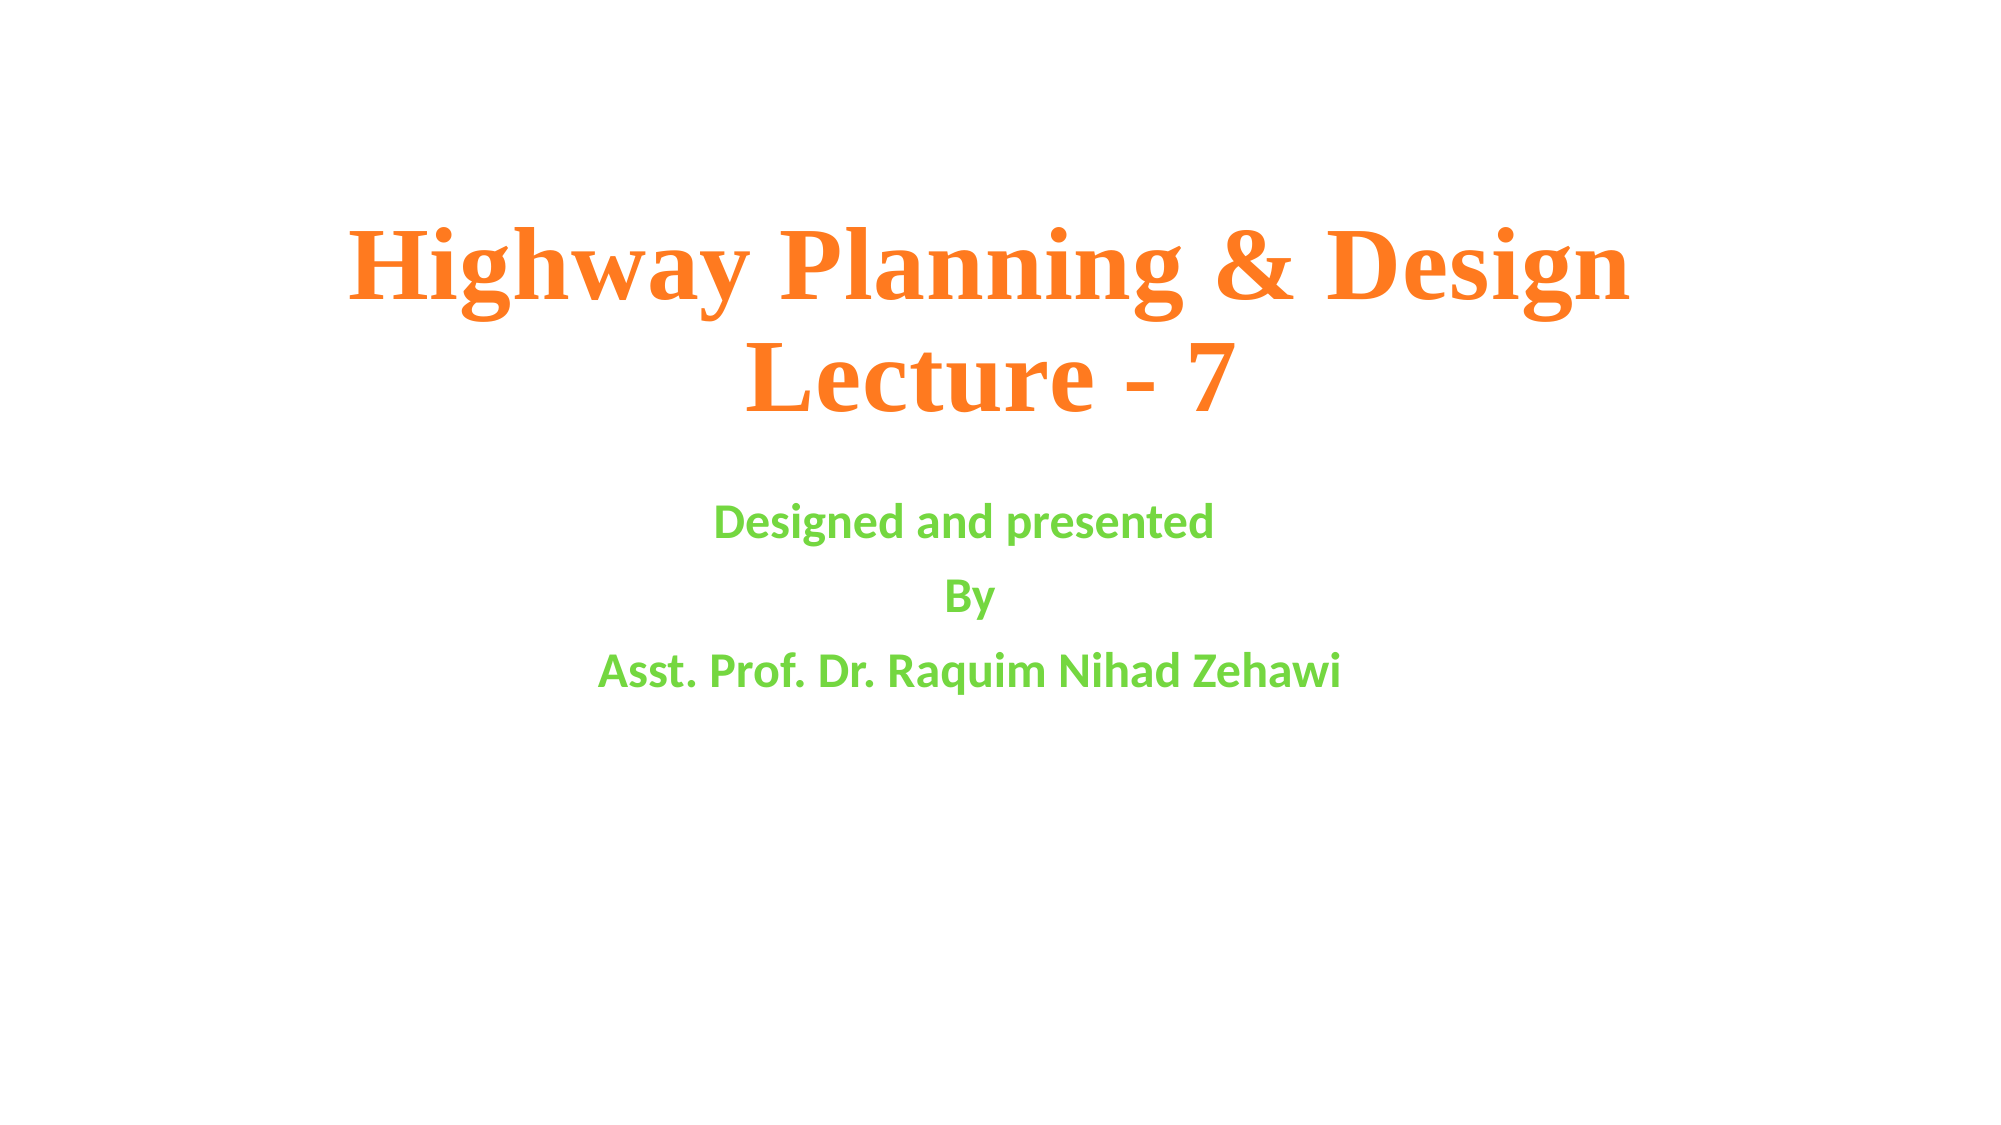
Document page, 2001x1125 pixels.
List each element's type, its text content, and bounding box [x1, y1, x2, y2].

title Highway Planning & Design Lecture - 7 [73, 200, 1910, 442]
subtitle Designed and presented By Asst. Prof. Dr. Raquim Nihad Zehawi [287, 487, 1653, 850]
